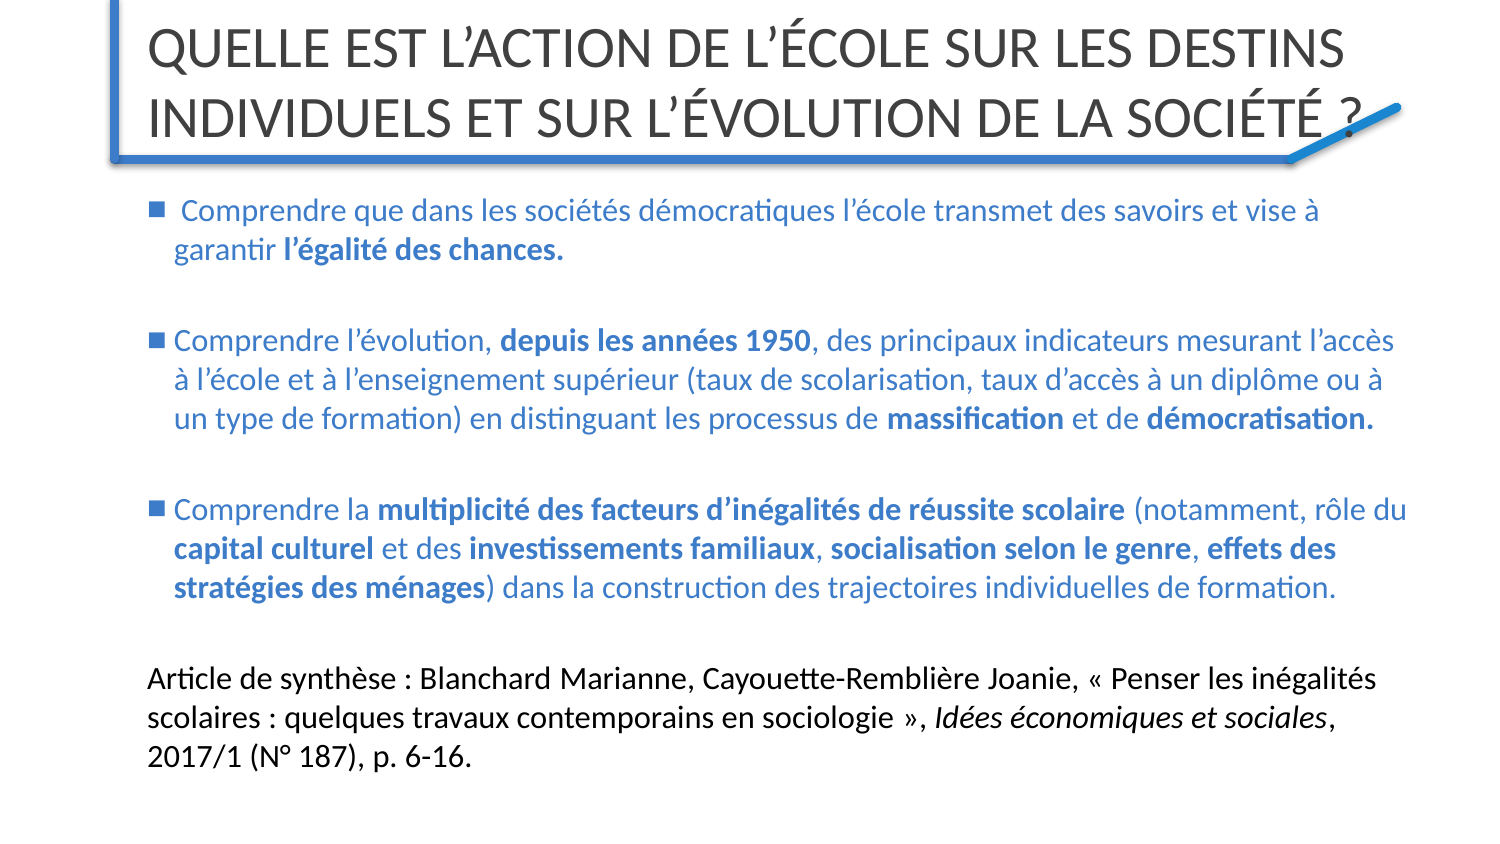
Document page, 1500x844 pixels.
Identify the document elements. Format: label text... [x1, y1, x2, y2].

title Quelle est l’action de l’école sur les destins individuels et sur l’évolution de la société ? [132, 0, 1425, 159]
list Comprendre que dans les sociétés démocratiques l’école transmet des savoirs et vise à garantir l’égalité des chances. Comprendre l’évolution, depuis les années 1950, des principaux indicateurs mesurant l’accès à l’école et à l’enseignement supérieur (taux de scolarisation, taux d’accès à un diplôme ou à un type de formation) en distinguant les processus de massification et de démocratisation. Comprendre la multiplicité des facteurs d’inégalités de réussite scolaire (notamment, rôle du capital culturel et des investissements familiaux, socialisation selon le genre, effets des stratégies des ménages) dans la construction des trajectoires individuelles de formation. Article de synthèse : Blanchard Marianne, Cayouette-Remblière Joanie, « Penser les inégalités scolaires : quelques travaux contemporains en sociologie », Idées économiques et sociales, 2017/1 (N° 187), p. 6-16. [132, 181, 1425, 816]
